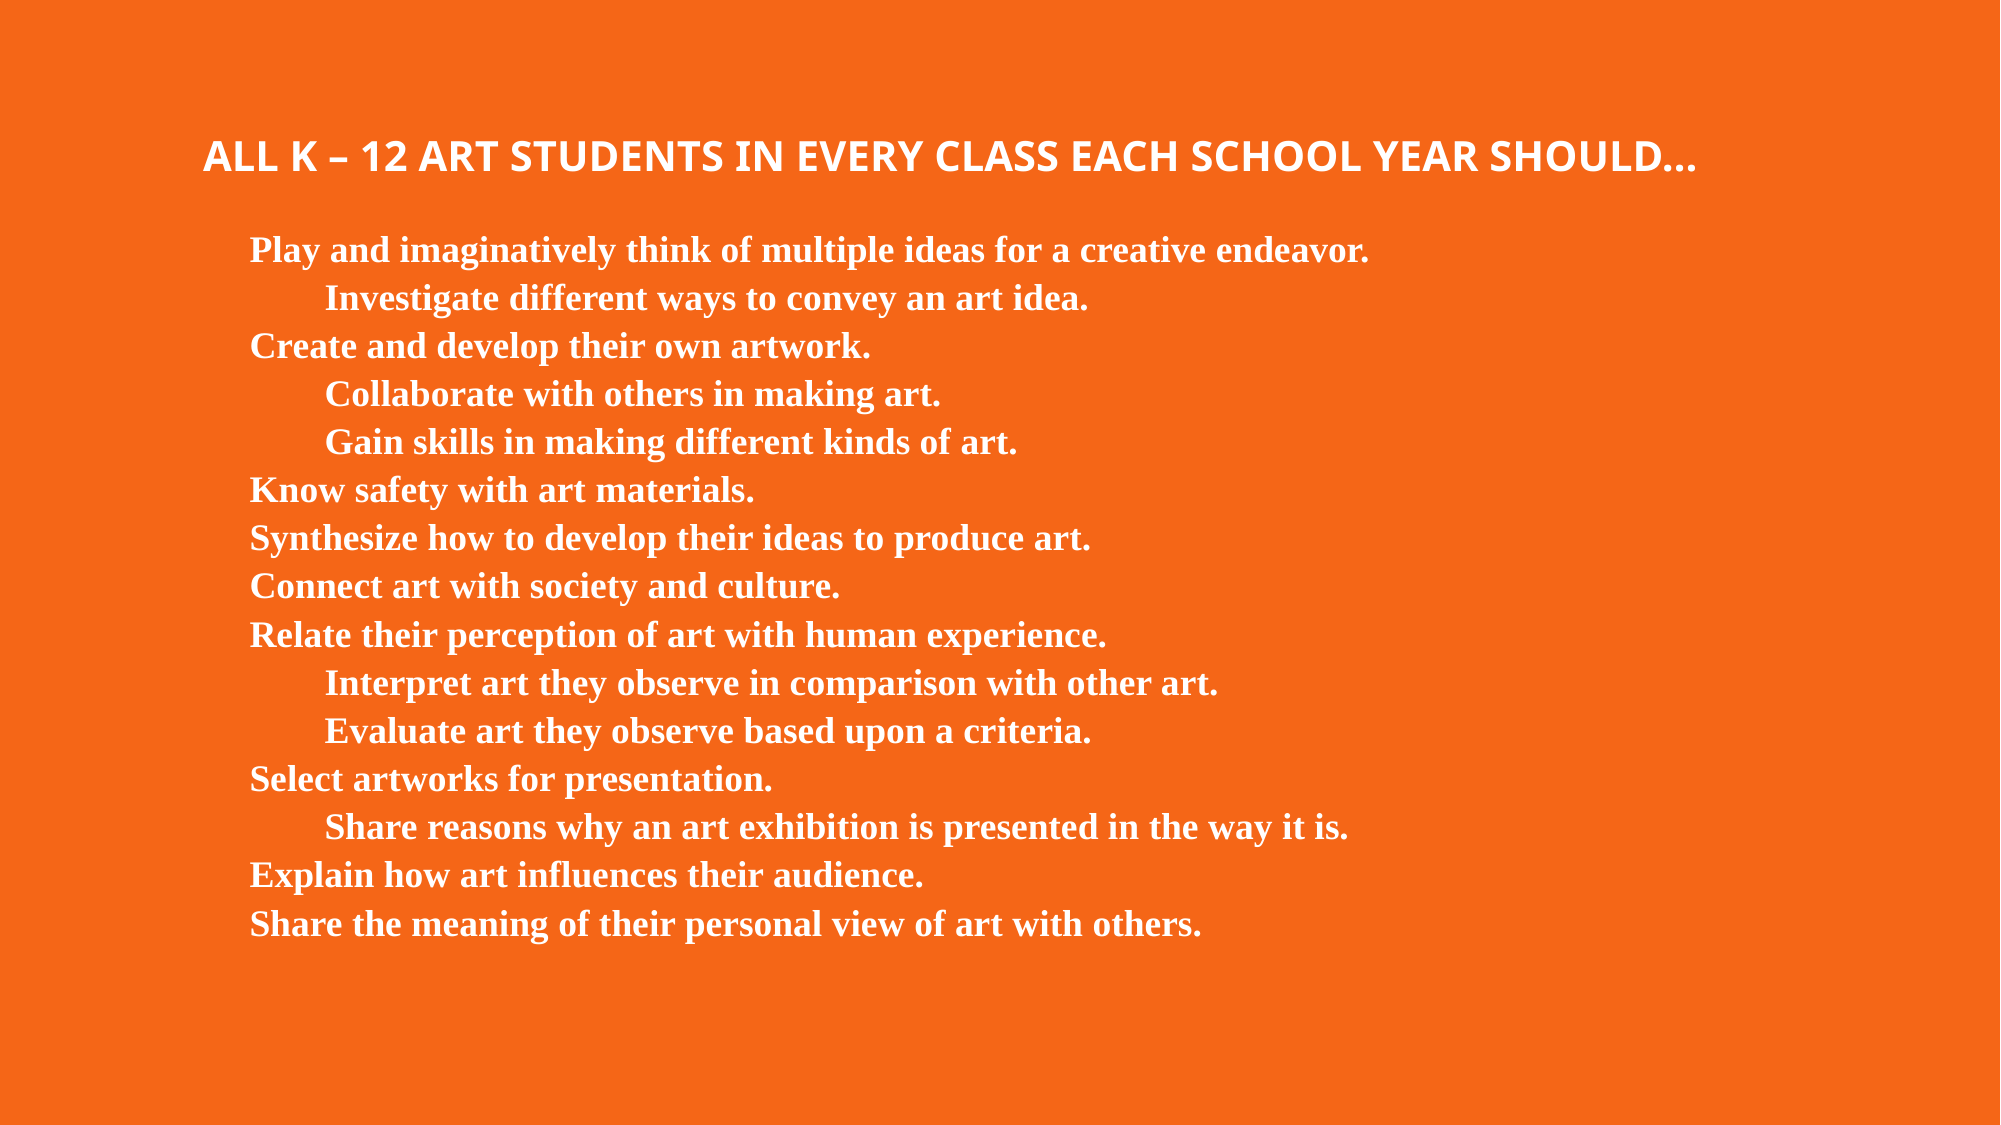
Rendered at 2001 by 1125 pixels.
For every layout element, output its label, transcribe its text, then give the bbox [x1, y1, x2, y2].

text_box ALL K – 12 ART STUDENTS IN EVERY CLASS EACH SCHOOL YEAR SHOULD… [188, 122, 1713, 188]
text_box Play and imaginatively think of multiple ideas for a creative endeavor. Investigate different ways to convey an art idea. Create and develop their own artwork. Collaborate with others in making art. Gain skills in making different kinds of art. Know safety with art materials. Synthesize how to develop their ideas to produce art. Connect art with society and culture. Relate their perception of art with human experience. Interpret art they observe in comparison with other art. Evaluate art they observe based upon a criteria. Select artworks for presentation. Share reasons why an art exhibition is presented in the way it is. Explain how art influences their audience. Share the meaning of their personal view of art with others. [159, 169, 1695, 951]
